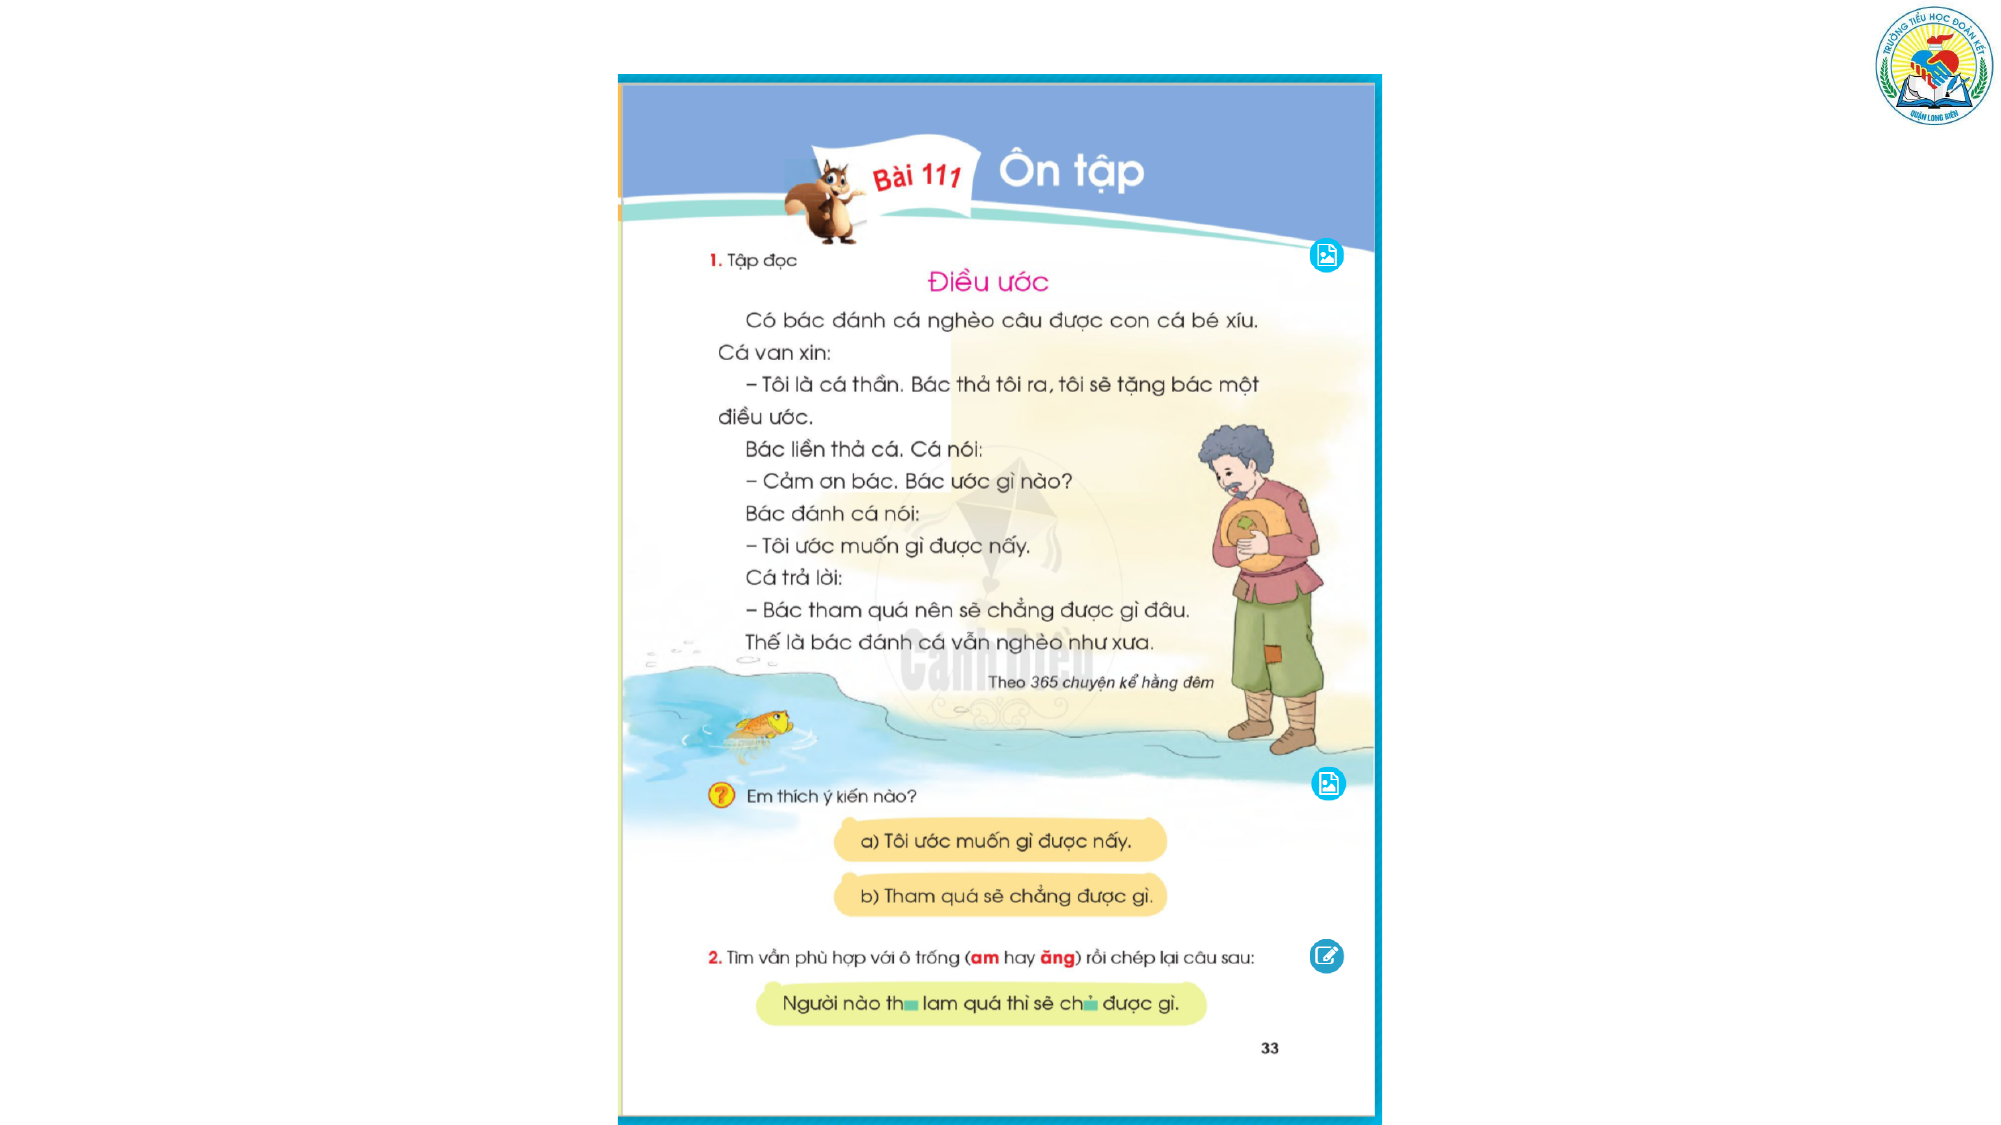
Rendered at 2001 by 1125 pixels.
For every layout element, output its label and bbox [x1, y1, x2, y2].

picture [1870, 0, 2000, 130]
picture [617, 83, 1374, 1116]
